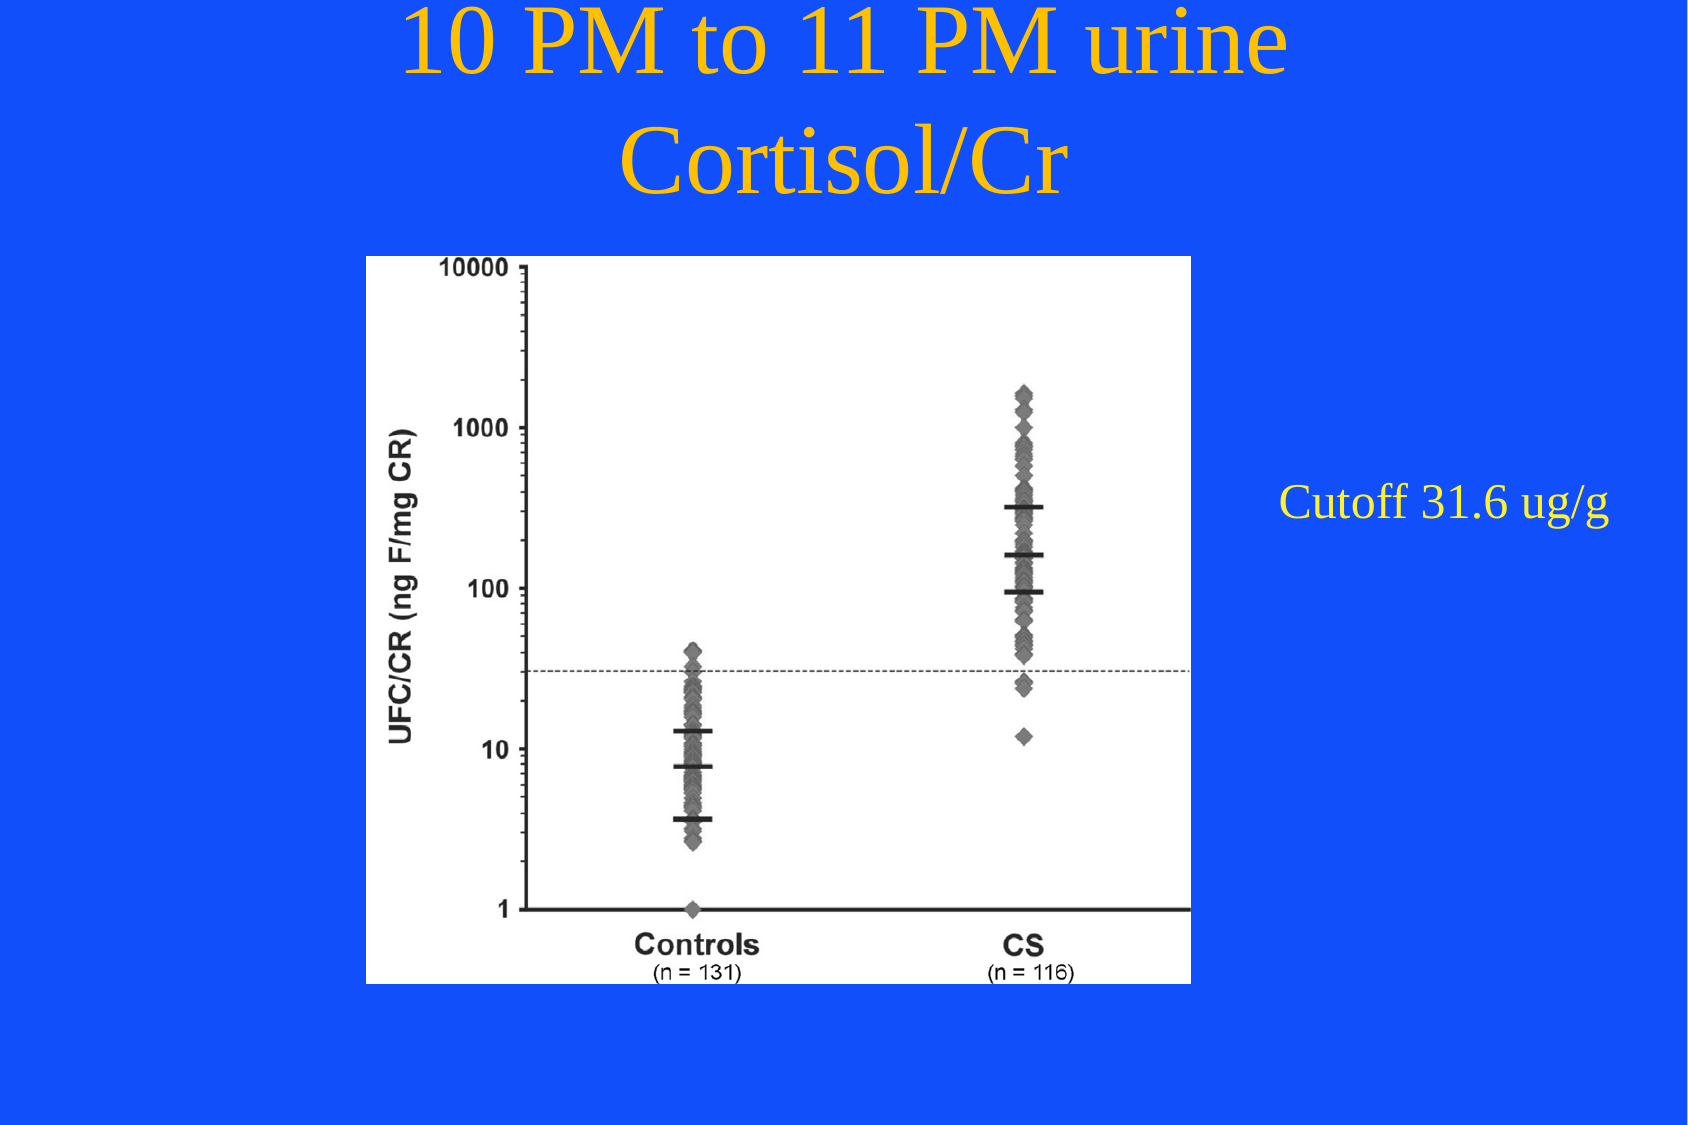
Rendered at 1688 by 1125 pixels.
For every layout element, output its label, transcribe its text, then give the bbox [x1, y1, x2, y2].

title 10 PM to 11 PM urine Cortisol/Cr [206, 0, 1482, 188]
picture [366, 255, 1192, 984]
text_box Cutoff 31.6 ug/g [1263, 461, 1625, 536]
